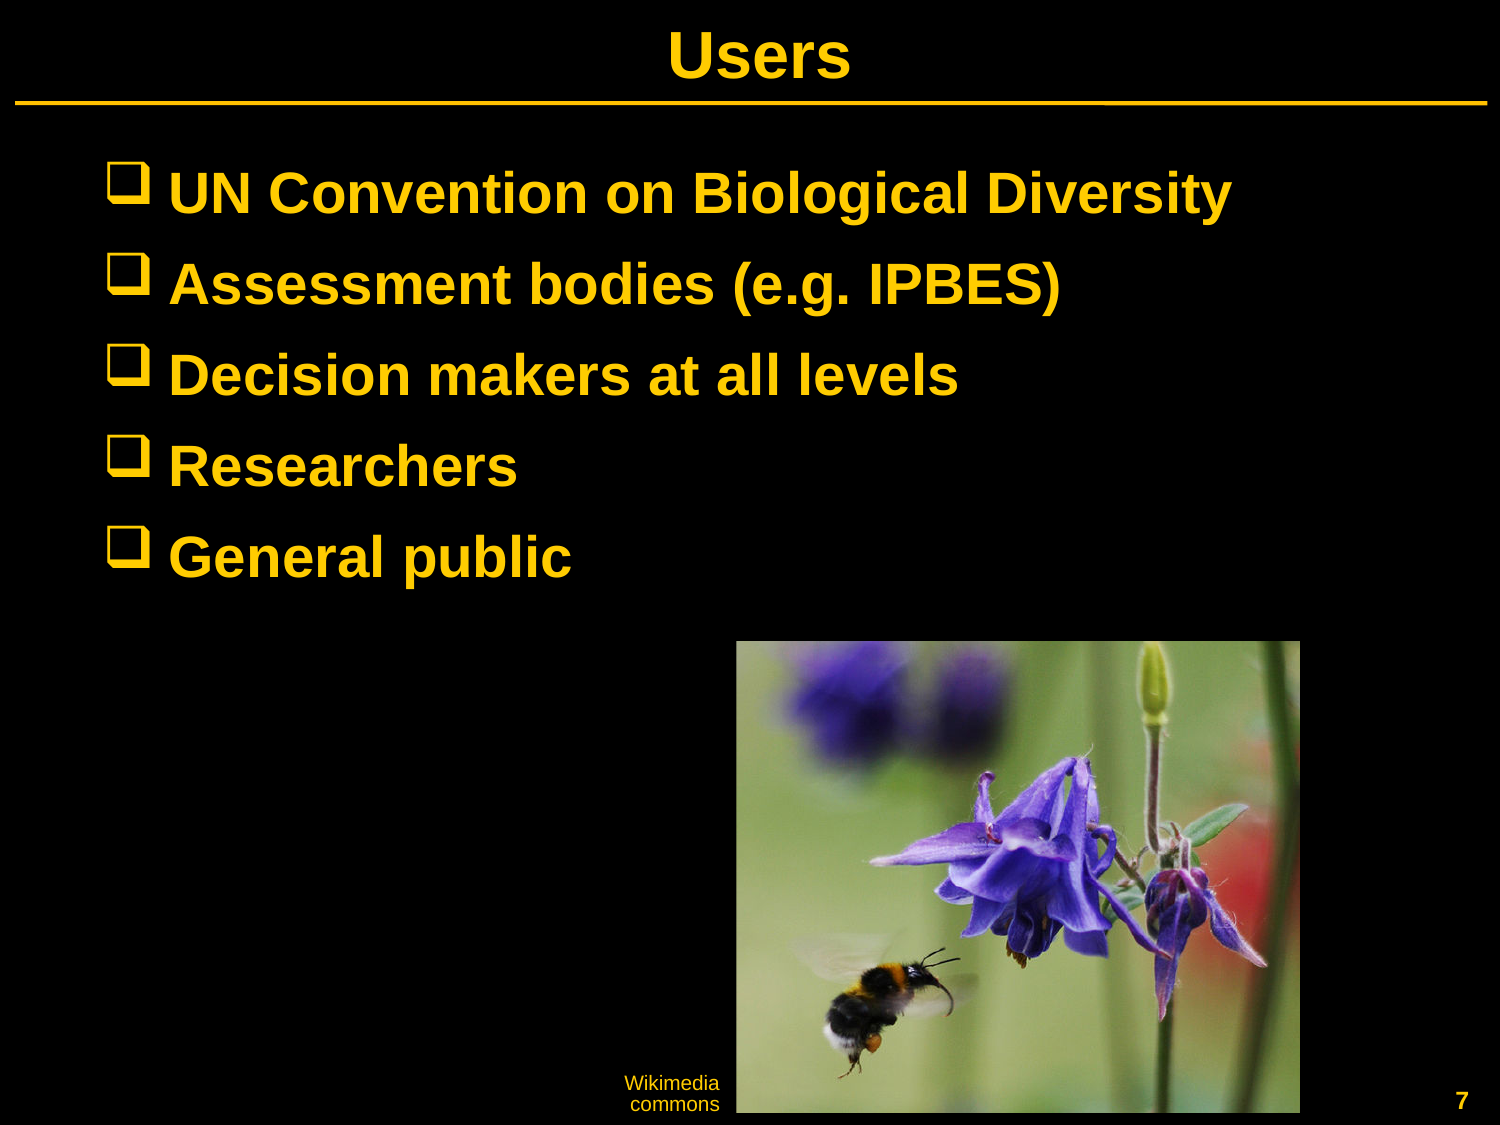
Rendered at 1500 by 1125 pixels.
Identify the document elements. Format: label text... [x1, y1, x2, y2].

list UN Convention on Biological Diversity Assessment bodies (e.g. IPBES) Decision makers at all levels Researchers General public [87, 144, 1463, 1026]
text_box Wikimedia commons [599, 1070, 750, 1122]
title Users [174, 24, 1346, 94]
picture [736, 640, 1301, 1113]
